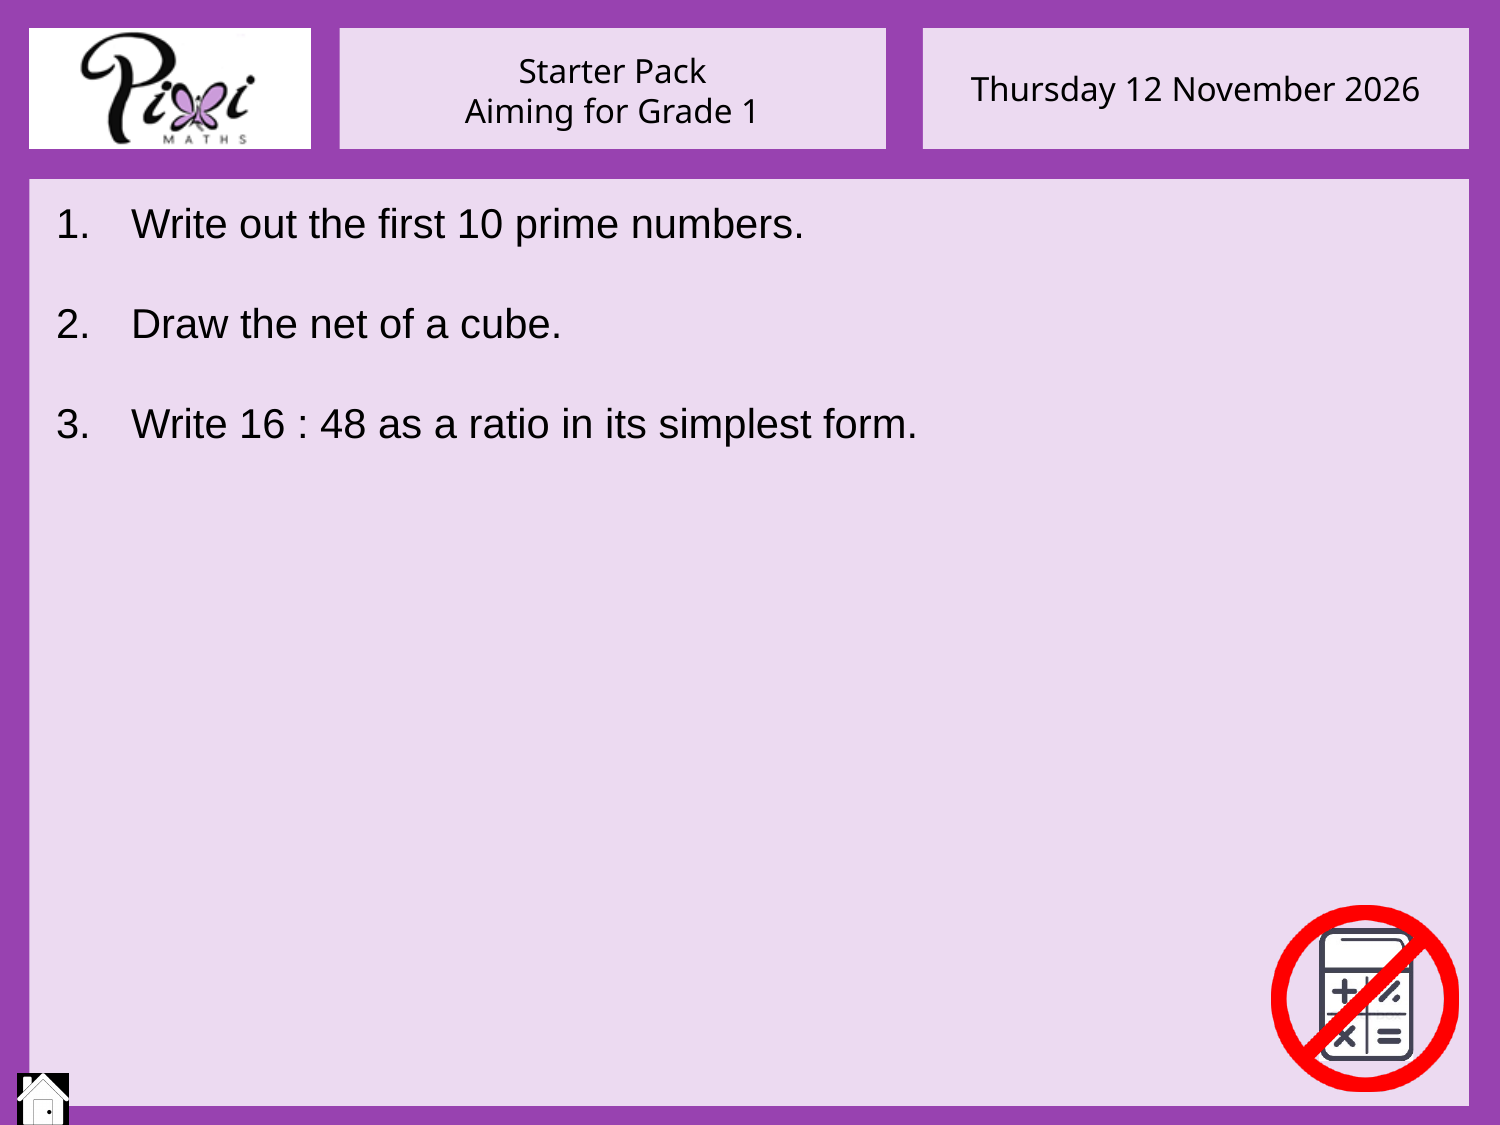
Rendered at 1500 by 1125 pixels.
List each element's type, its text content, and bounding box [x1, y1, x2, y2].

picture [0, 0, 1500, 1125]
text_box Write out the first 10 prime numbers. Draw the net of a cube. Write 16 : 48 as a ratio in its simplest form. [41, 189, 1459, 455]
